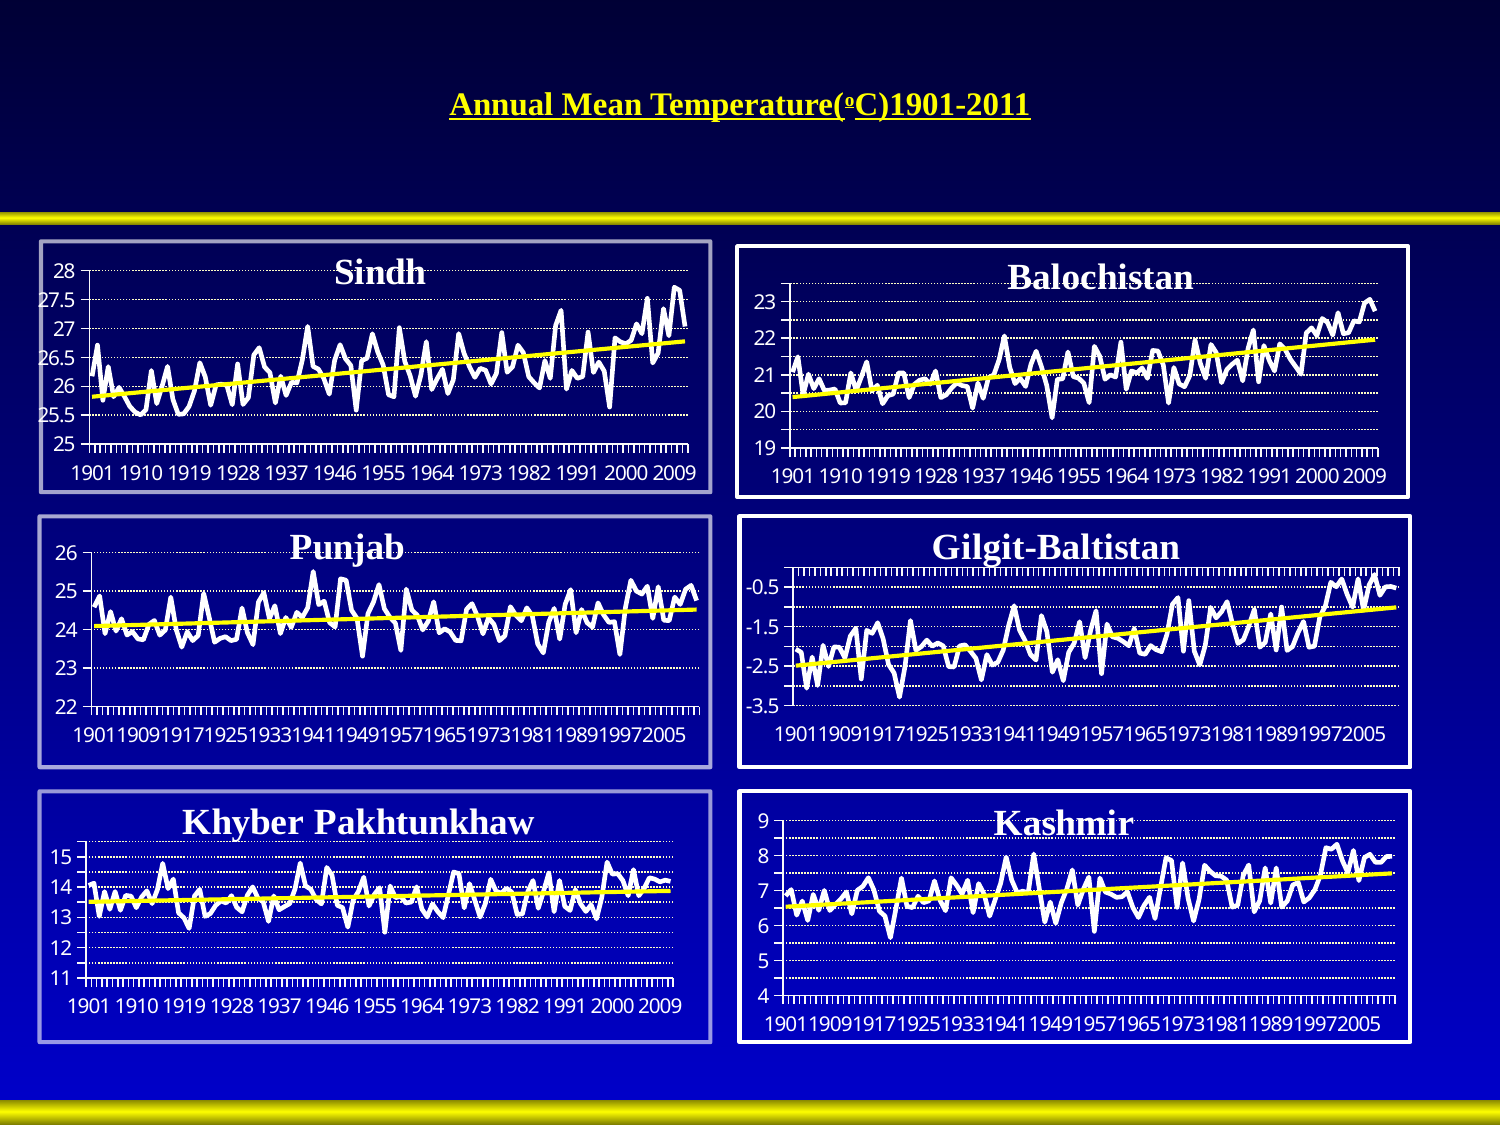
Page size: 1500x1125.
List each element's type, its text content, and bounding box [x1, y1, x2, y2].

chart [734, 243, 1411, 500]
chart [37, 238, 713, 495]
chart [737, 513, 1413, 770]
chart [37, 513, 713, 770]
chart [37, 788, 713, 1045]
chart [737, 788, 1413, 1045]
title Annual Mean Temperature(oC)1901-2011 [64, 74, 1416, 131]
